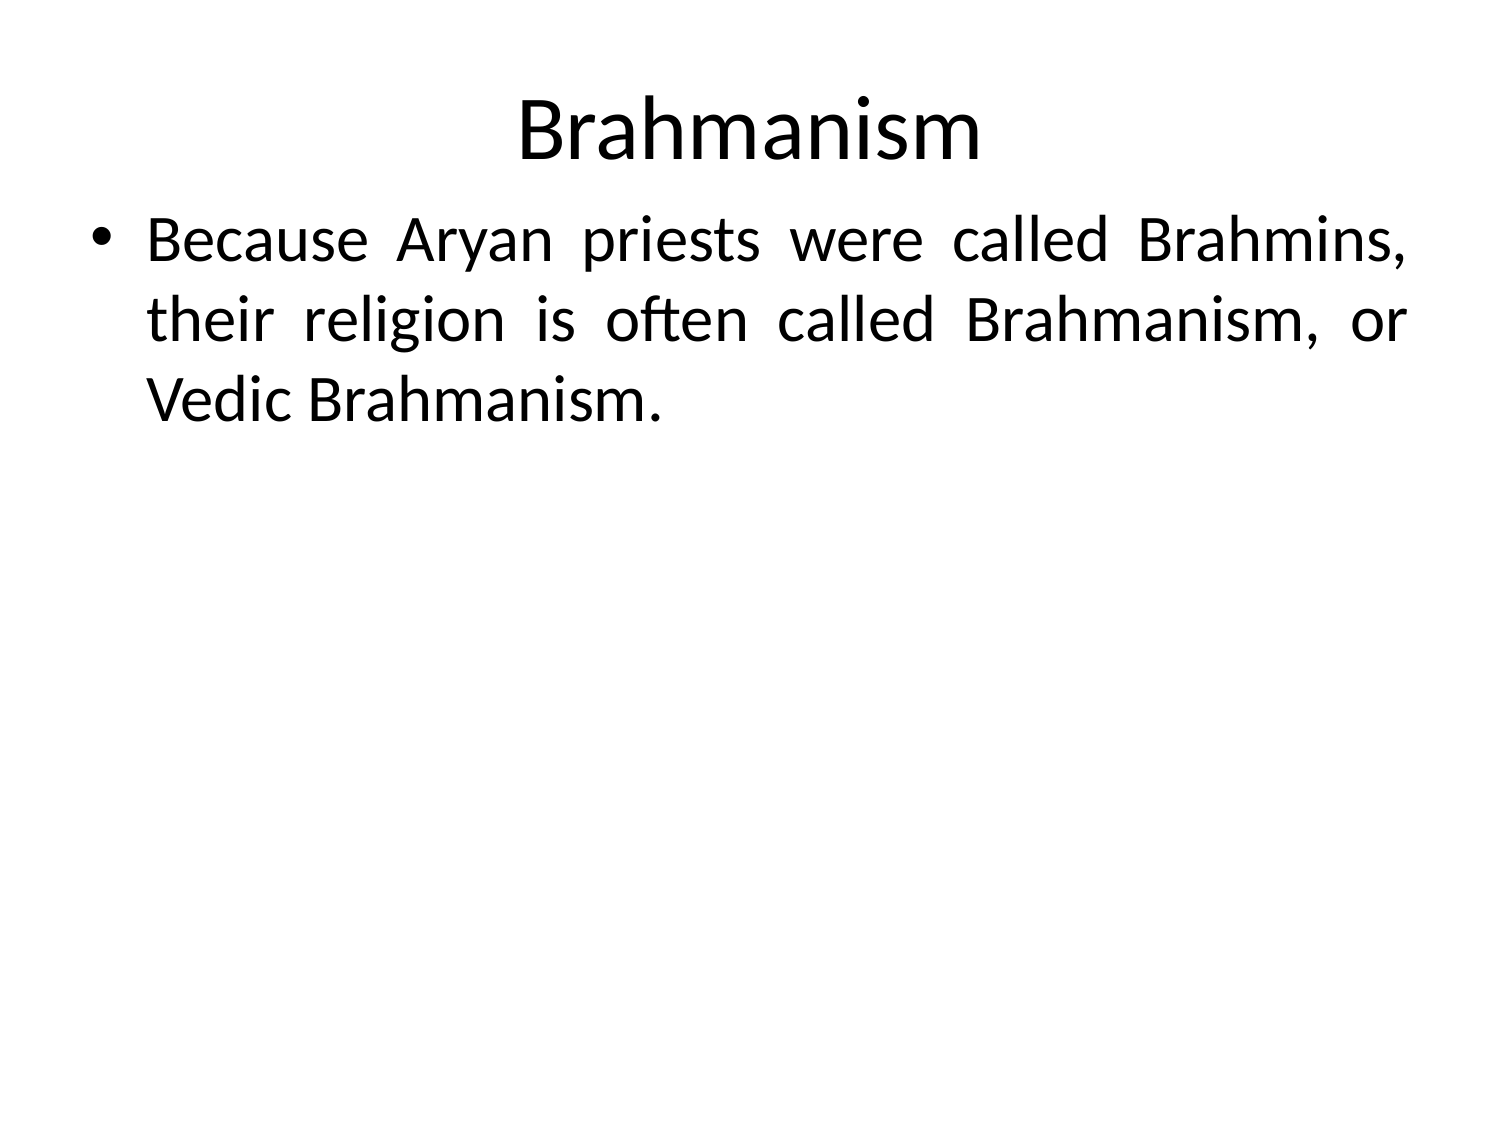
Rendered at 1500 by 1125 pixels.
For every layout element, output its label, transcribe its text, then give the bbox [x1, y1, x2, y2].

list Because Aryan priests were called Brahmins, their religion is often called Brahmanism, or Vedic Brahmanism. [75, 187, 1425, 1005]
title Brahmanism [75, 45, 1425, 187]
